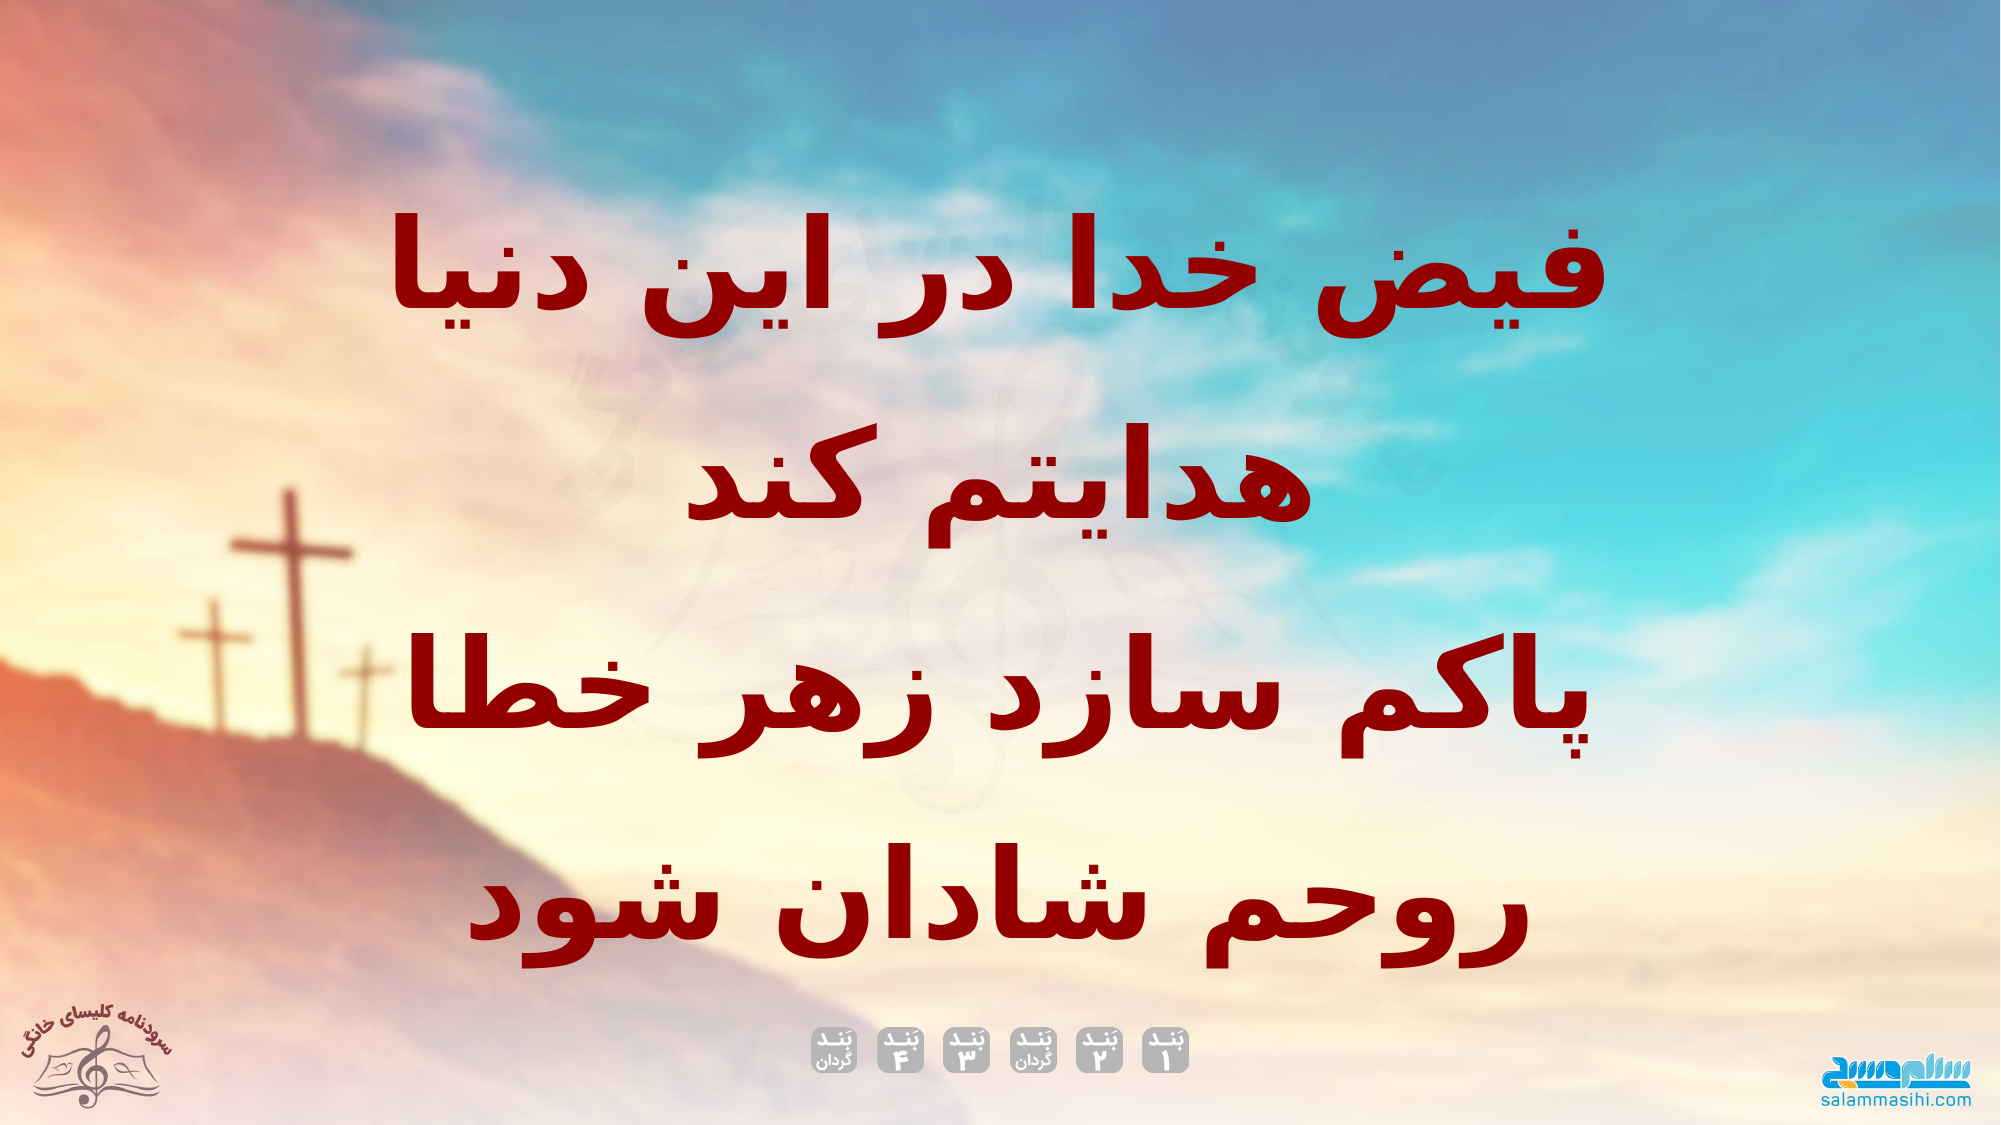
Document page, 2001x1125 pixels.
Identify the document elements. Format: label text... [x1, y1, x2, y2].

title فیض خدا در این دنیا هدایتم کند پاکم سازد زهر خطا روحم شادان شود [137, 59, 1863, 1027]
picture [0, 0, 2001, 1125]
